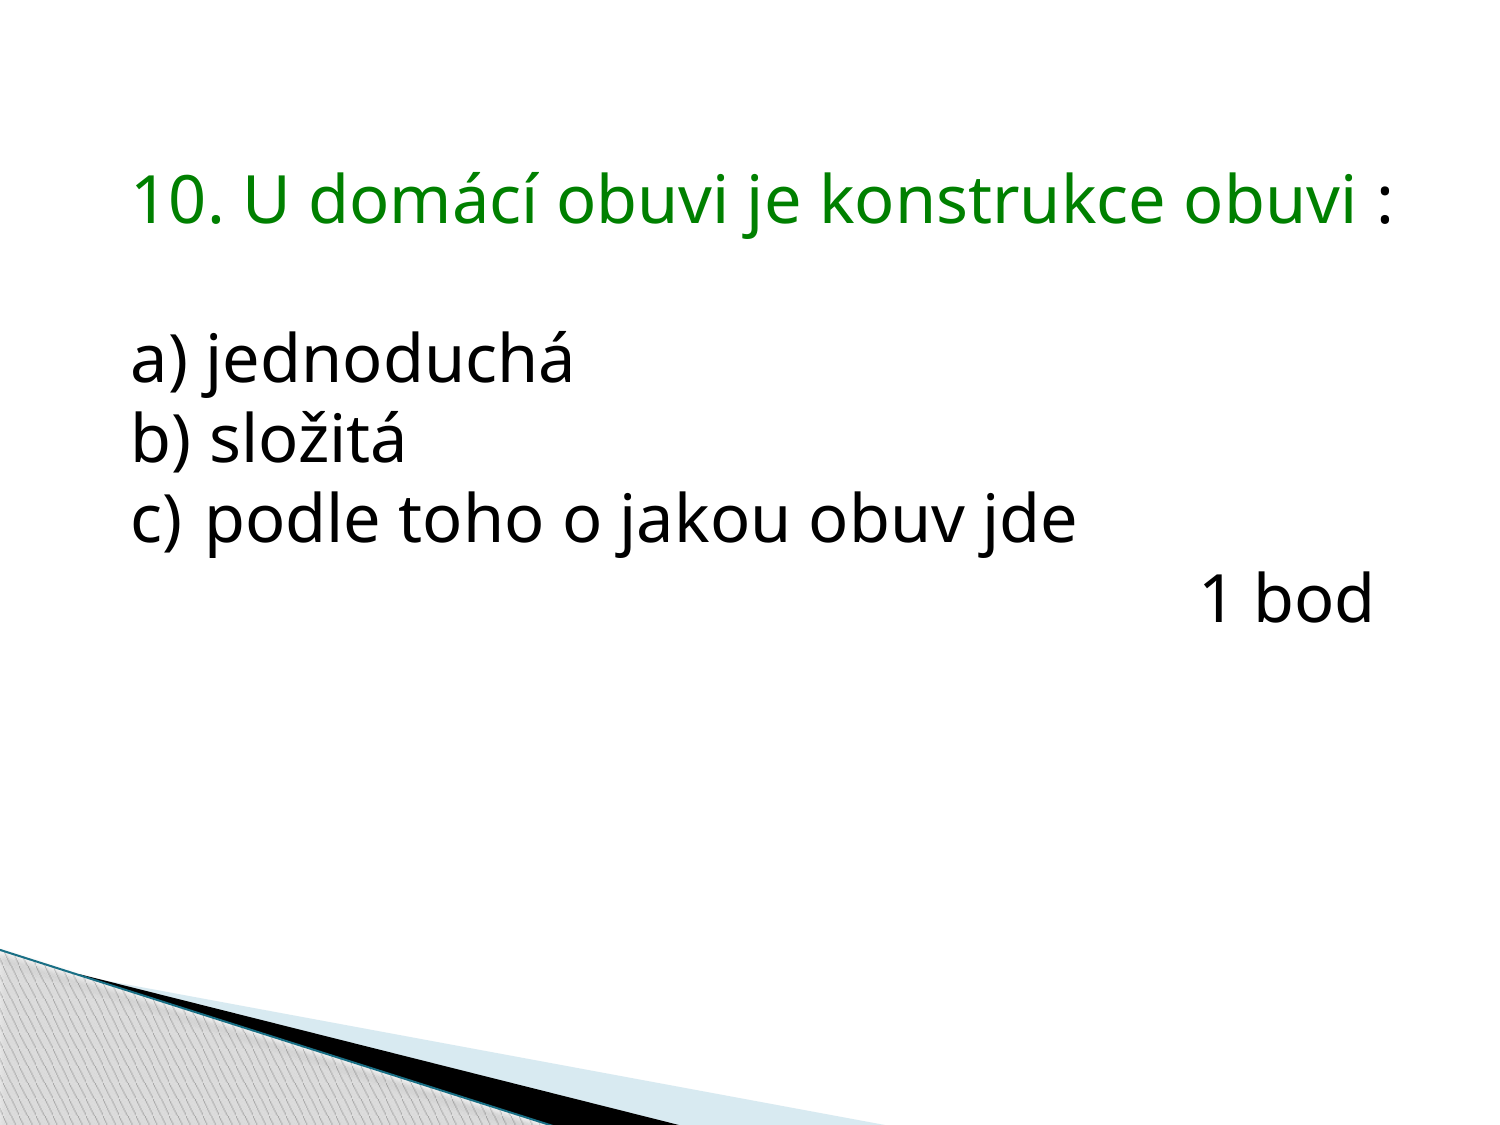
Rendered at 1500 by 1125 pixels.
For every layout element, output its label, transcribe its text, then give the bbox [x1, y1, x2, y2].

text_box U domácí obuvi je konstrukce obuvi : jednoduchá složitá podle toho o jakou obuv jde 1 bod [116, 148, 1410, 644]
